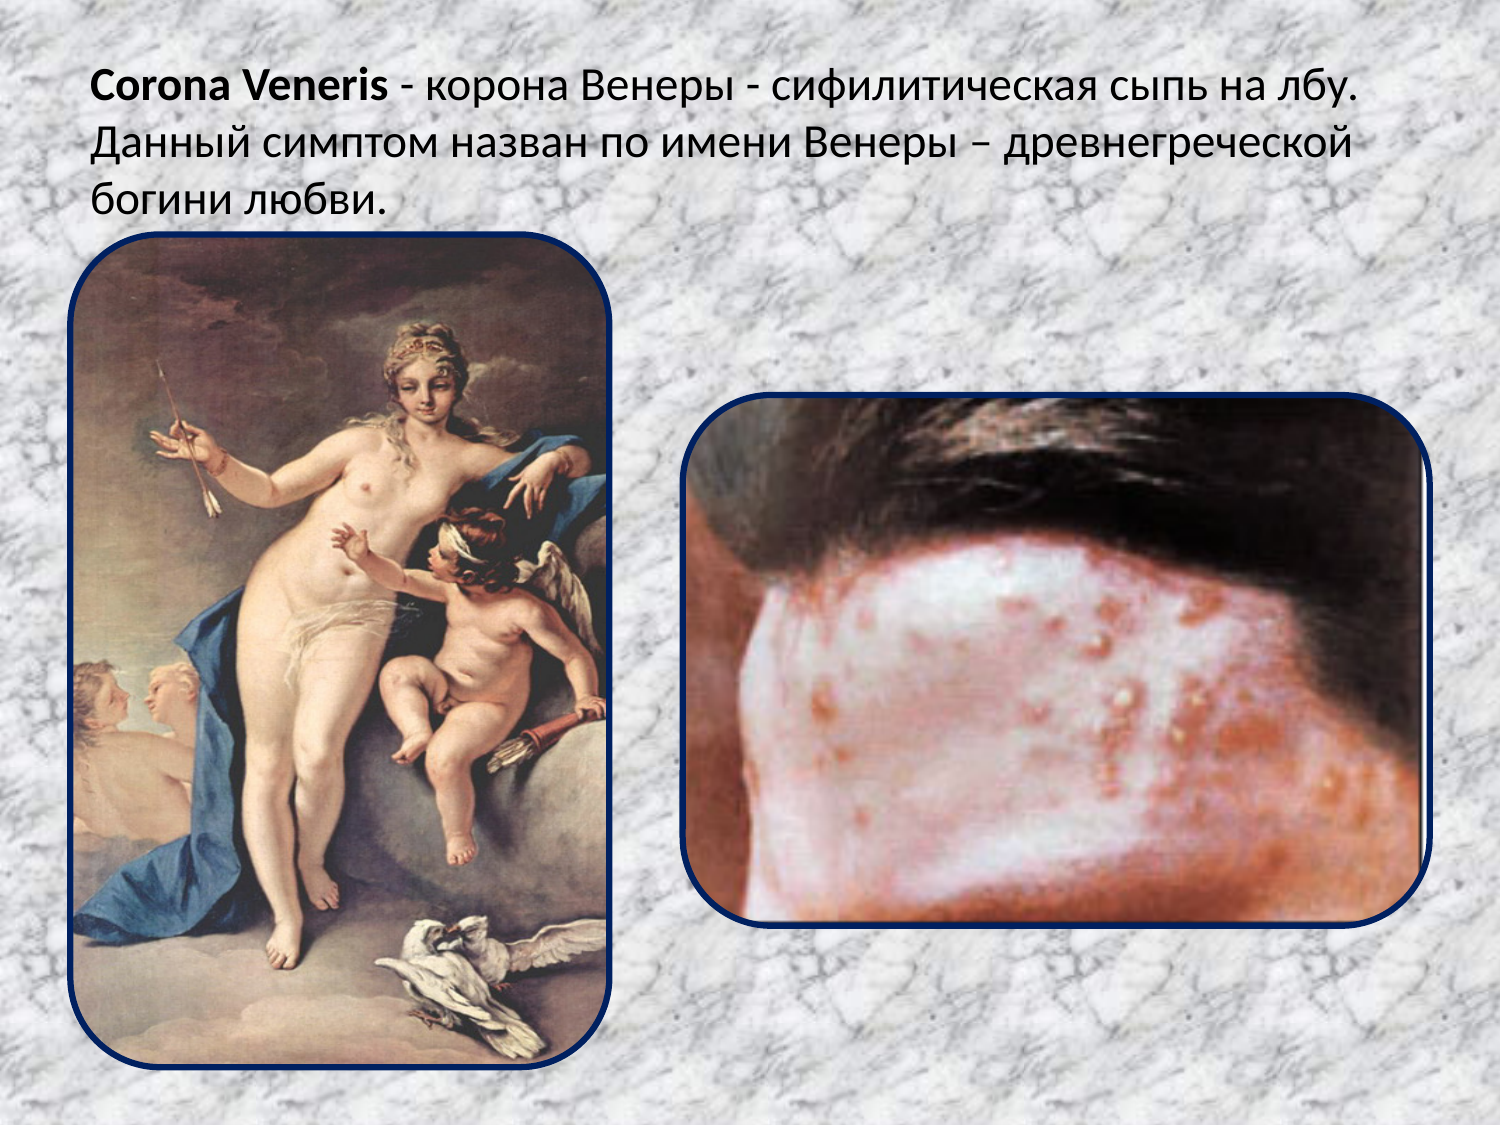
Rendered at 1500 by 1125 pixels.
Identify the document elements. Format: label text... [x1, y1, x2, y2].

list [70, 234, 610, 1068]
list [682, 394, 1430, 926]
picture [0, 0, 1500, 1125]
title Corona Veneris - корона Венеры - сифилитическая сыпь на лбу. Данный симптом назван по имени Венеры – древнегреческой богини любви. [75, 45, 1425, 233]
